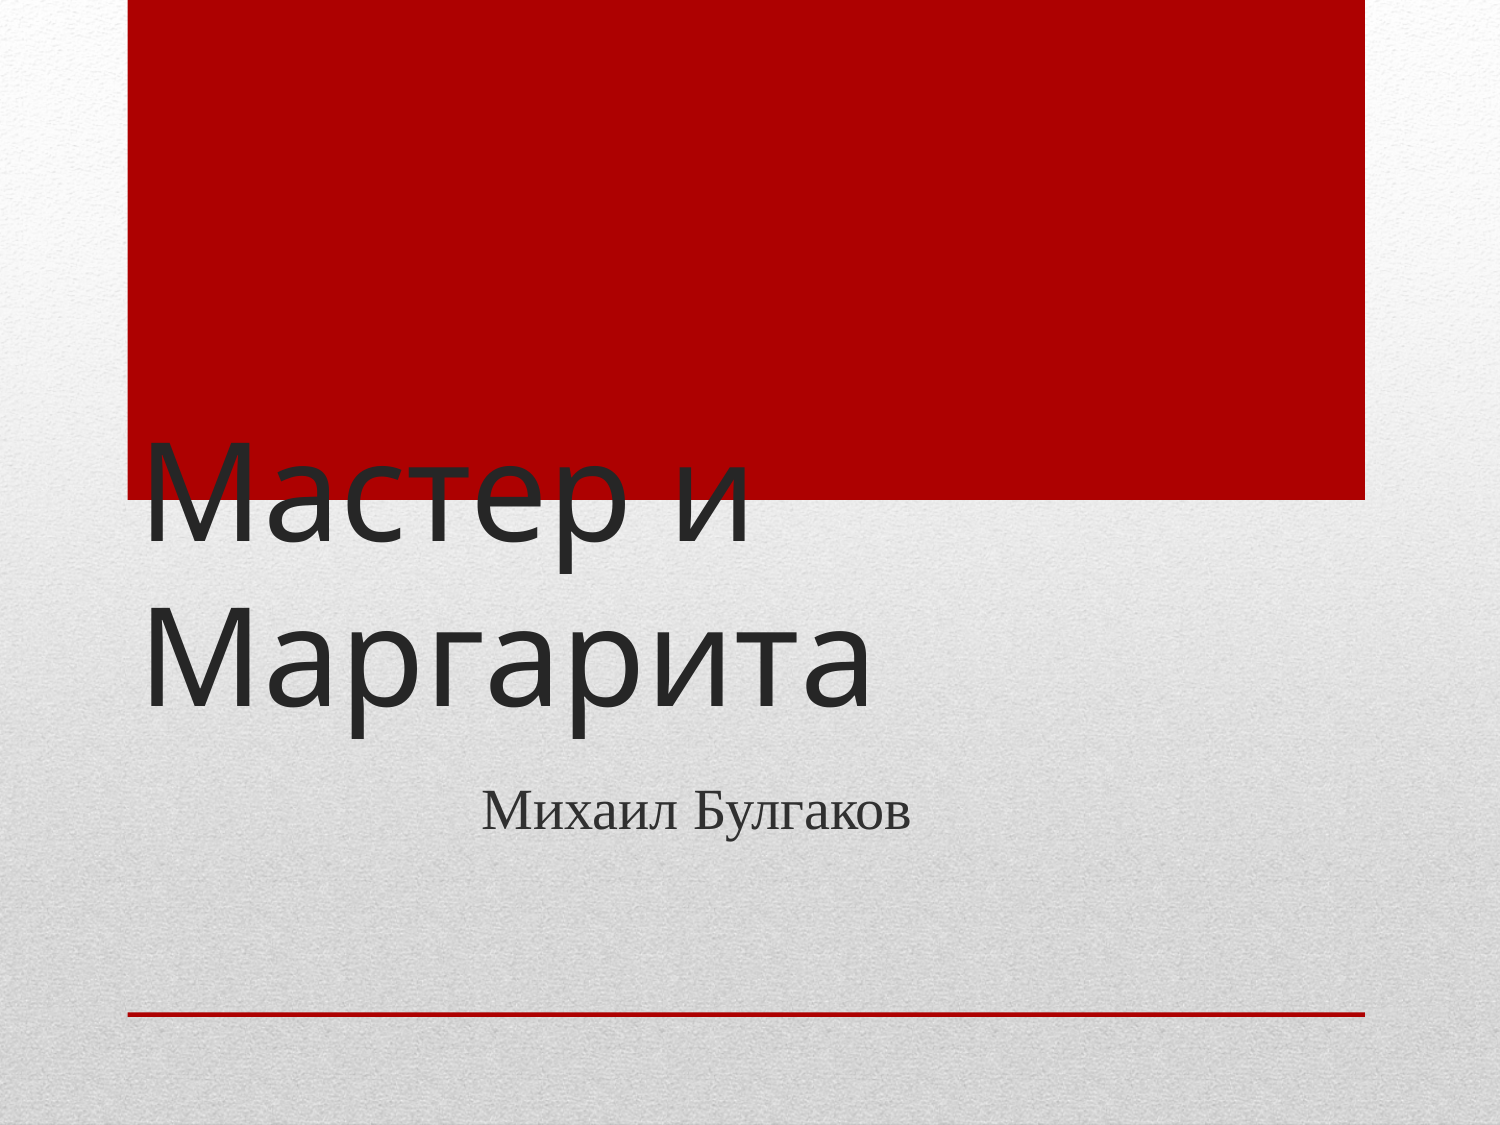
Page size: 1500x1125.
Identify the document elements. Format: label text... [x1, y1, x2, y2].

subtitle Михаил Булгаков [466, 763, 951, 926]
title Мастер и Маргарита [123, 491, 1362, 742]
